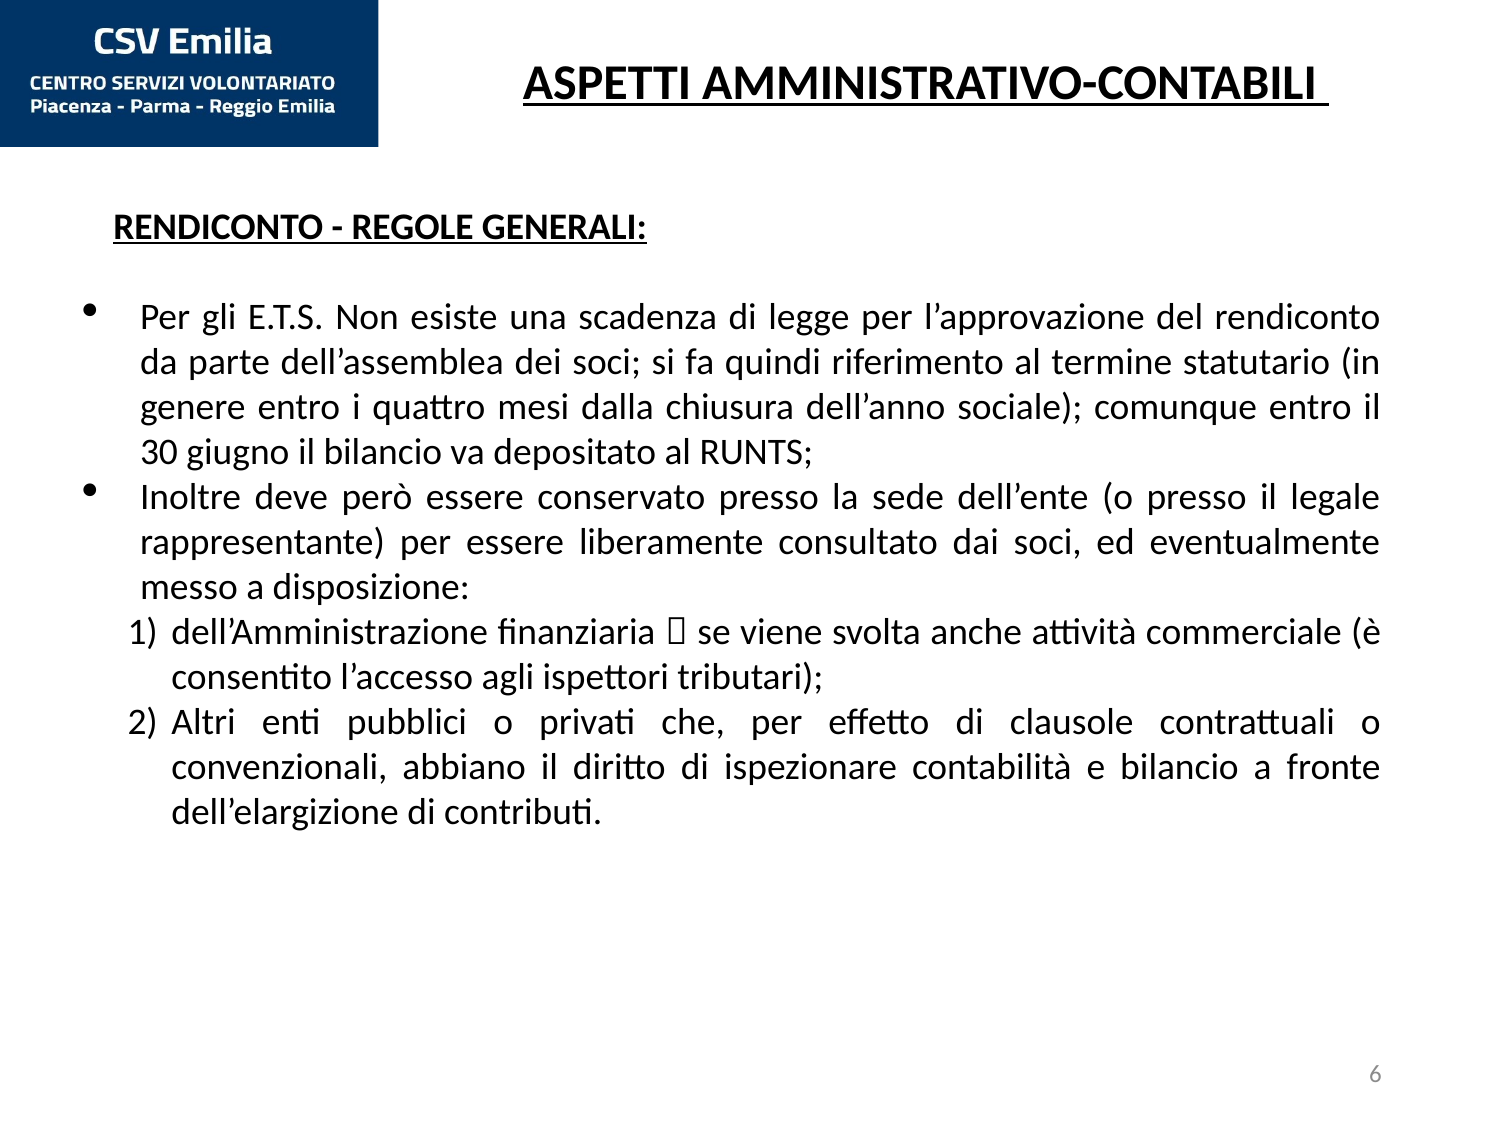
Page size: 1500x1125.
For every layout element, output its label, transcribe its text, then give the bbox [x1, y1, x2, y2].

text_box ASPETTI AMMINISTRATIVO-CONTABILI [397, 42, 1455, 247]
slide_number 6 [1059, 1043, 1397, 1103]
text_box RENDICONTO - REGOLE GENERALI: Per gli E.T.S. Non esiste una scadenza di legge per l’approvazione del rendiconto da parte dell’assemblea dei soci; si fa quindi riferimento al termine statutario (in genere entro i quattro mesi dalla chiusura dell’anno sociale); comunque entro il 30 giugno il bilancio va depositato al RUNTS; Inoltre deve però essere conservato presso la sede dell’ente (o presso il legale rappresentante) per essere liberamente consultato dai soci, ed eventualmente messo a disposizione: dell’Amministrazione finanziaria  se viene svolta anche attività commerciale (è consentito l’accesso agli ispettori tributari); Altri enti pubblici o privati che, per effetto di clausole contrattuali o convenzionali, abbiano il diritto di ispezionare contabilità e bilancio a fronte dell’elargizione di contributi. [68, 194, 1397, 1043]
text_box [0, 0, 379, 148]
